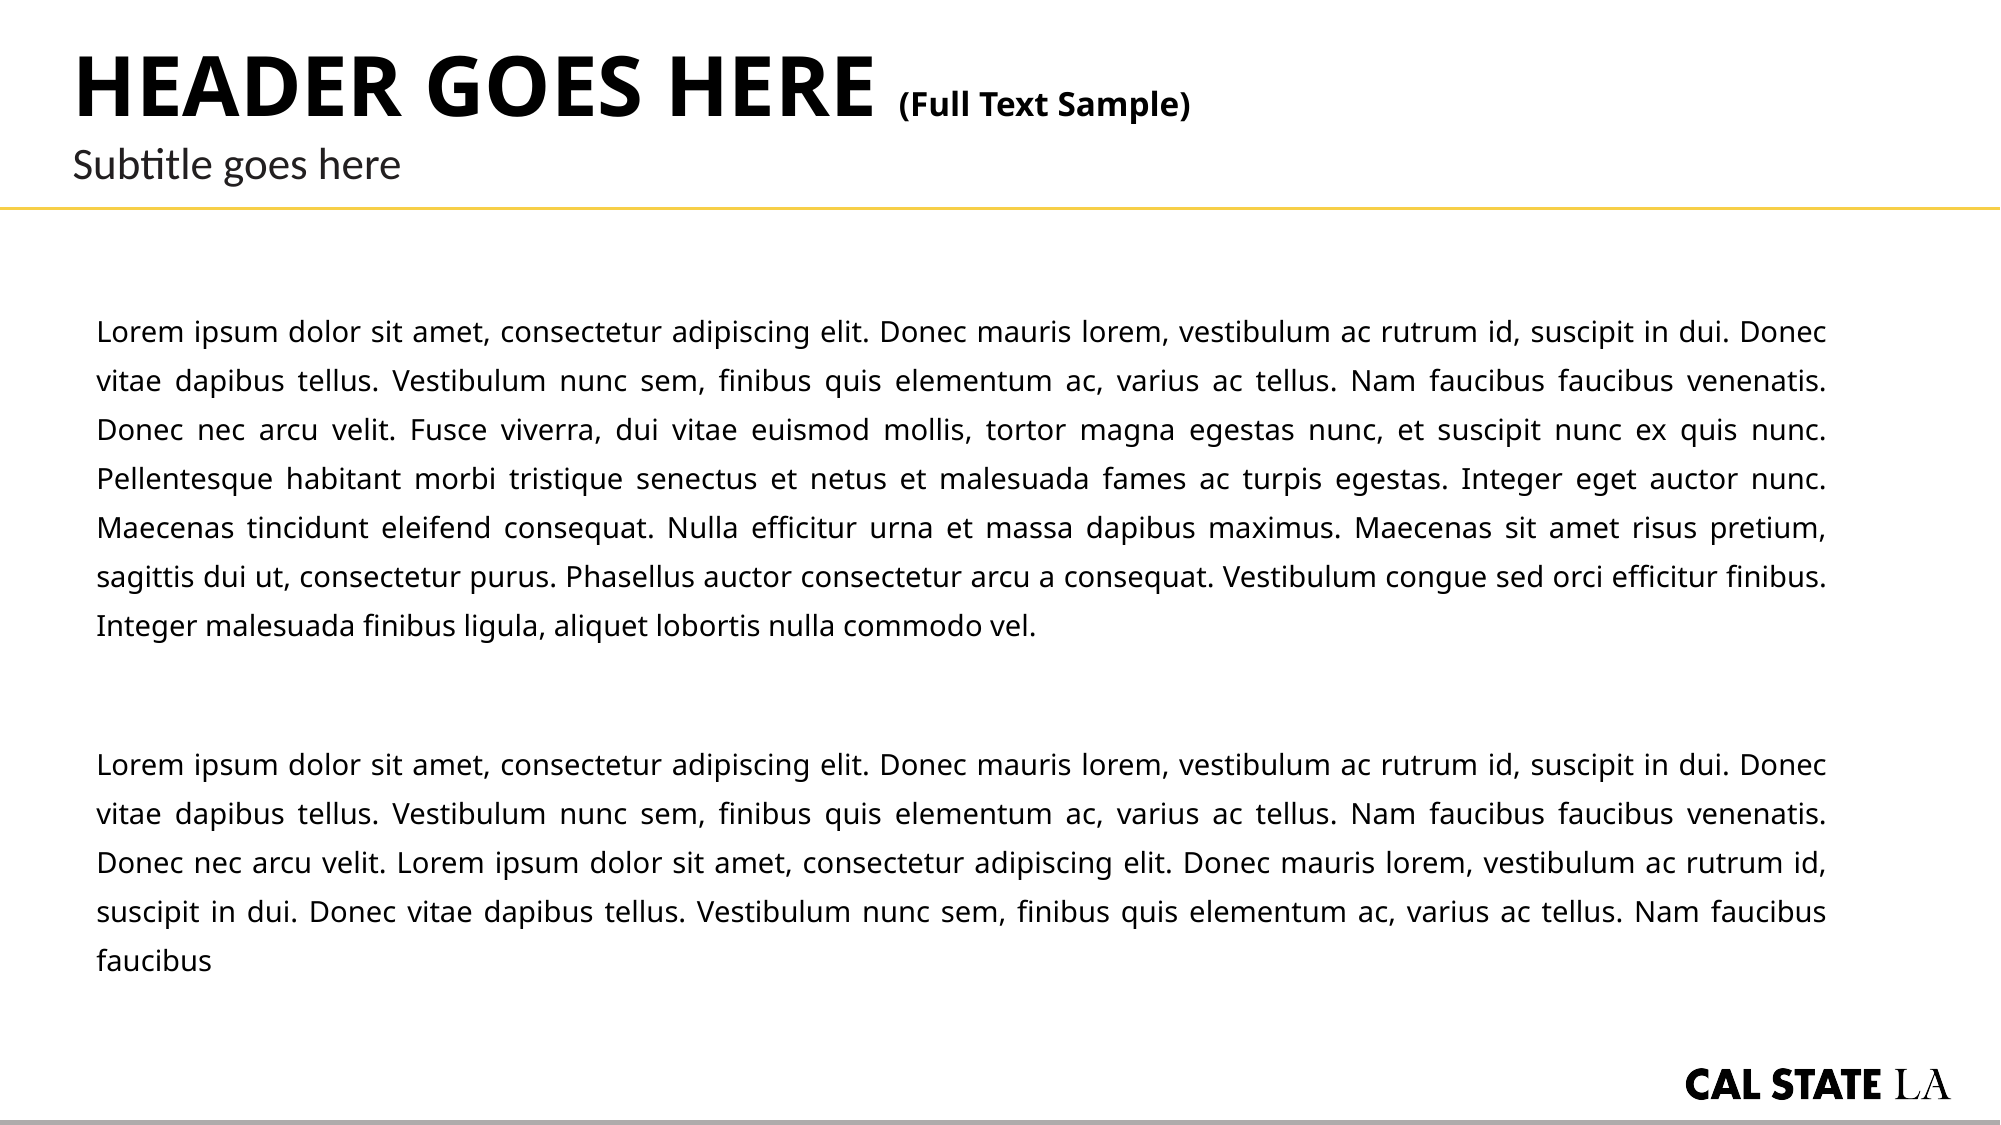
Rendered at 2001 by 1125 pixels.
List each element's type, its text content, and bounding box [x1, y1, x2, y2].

picture [1675, 1057, 1961, 1111]
text_box [0, 1119, 2000, 1125]
text_box HEADER GOES HERE (Full Text Sample) [45, 13, 1555, 154]
text_box Lorem ipsum dolor sit amet, consectetur adipiscing elit. Donec mauris lorem, vestibulum ac rutrum id, suscipit in dui. Donec vitae dapibus tellus. Vestibulum nunc sem, finibus quis elementum ac, varius ac tellus. Nam faucibus faucibus venenatis. Donec nec arcu velit. Fusce viverra, dui vitae euismod mollis, tortor magna egestas nunc, et suscipit nunc ex quis nunc. Pellentesque habitant morbi tristique senectus et netus et malesuada fames ac turpis egestas. Integer eget auctor nunc. Maecenas tincidunt eleifend consequat. Nulla efficitur urna et massa dapibus maximus. Maecenas sit amet risus pretium, sagittis dui ut, consectetur purus. Phasellus auctor consectetur arcu a consequat. Vestibulum congue sed orci efficitur finibus. Integer malesuada finibus ligula, aliquet lobortis nulla commodo vel. Lorem ipsum dolor sit amet, consectetur adipiscing elit. Donec mauris lorem, vestibulum ac rutrum id, suscipit in dui. Donec vitae dapibus tellus. Vestibulum nunc sem, finibus quis elementum ac, varius ac tellus. Nam faucibus faucibus venenatis. Donec nec arcu velit. Lorem ipsum dolor sit amet, consectetur adipiscing elit. Donec mauris lorem, vestibulum ac rutrum id, suscipit in dui. Donec vitae dapibus tellus. Vestibulum nunc sem, finibus quis elementum ac, varius ac tellus. Nam faucibus faucibus [81, 291, 1844, 985]
text_box Subtitle goes here [45, 109, 553, 202]
